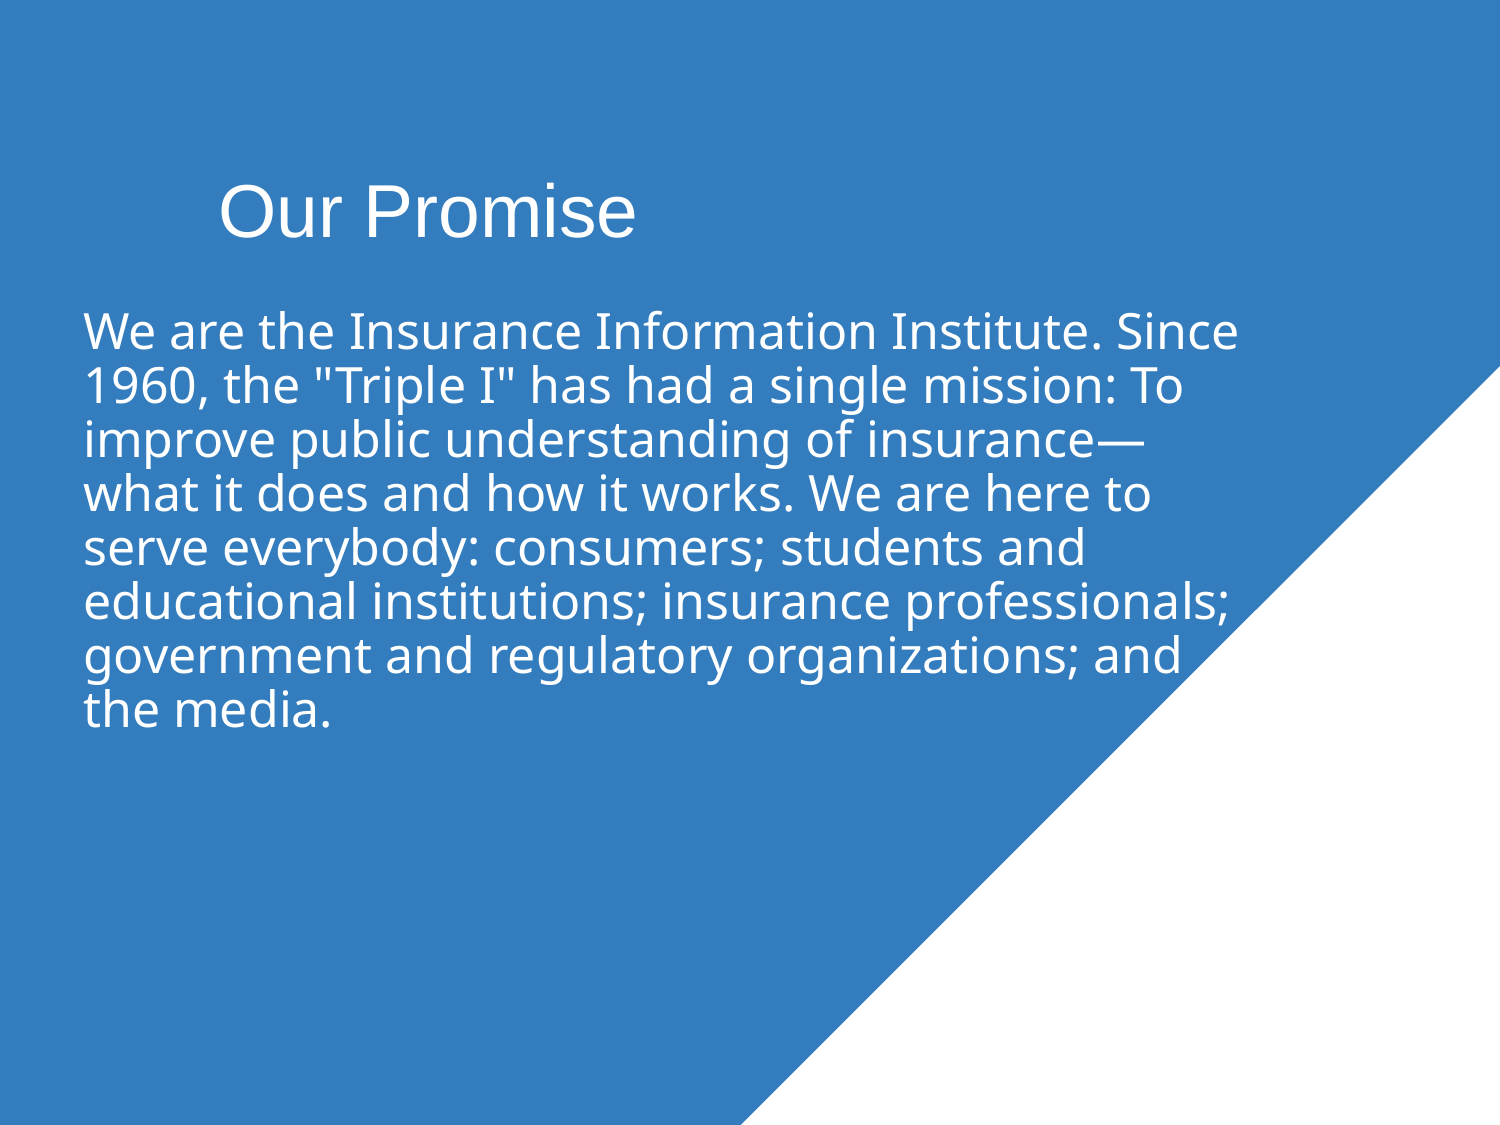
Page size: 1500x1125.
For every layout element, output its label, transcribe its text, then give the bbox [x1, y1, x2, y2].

subtitle We are the Insurance Information Institute. Since 1960, the "Triple I" has had a single mission: To improve public understanding of insurance—what it does and how it works. We are here to serve everybody: consumers; students and educational institutions; insurance professionals; government and regulatory organizations; and the media. [83, 306, 1256, 958]
title Our Promise [218, 167, 1391, 254]
